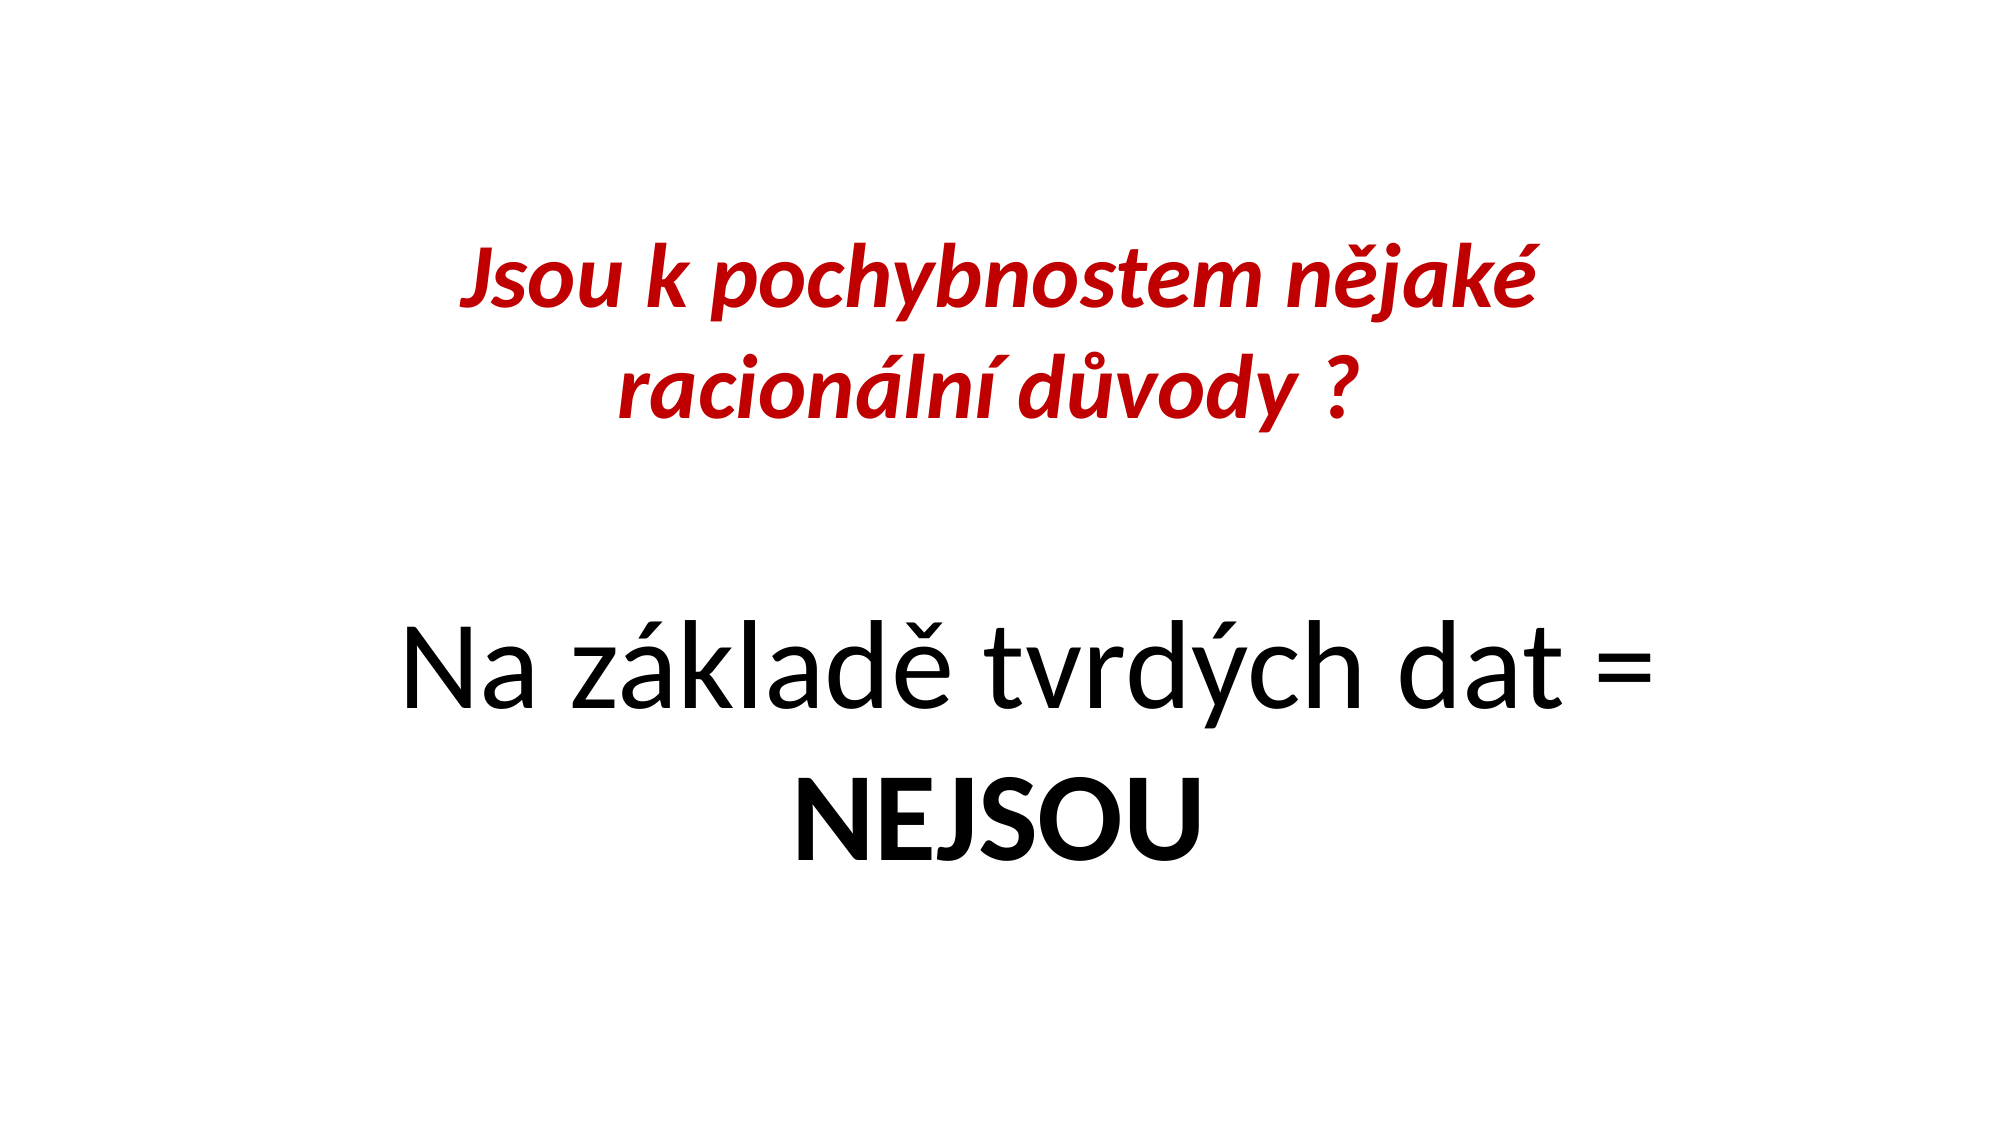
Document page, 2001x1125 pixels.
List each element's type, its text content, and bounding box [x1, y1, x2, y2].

subtitle Jsou k pochybnostem nějaké racionální důvody ? [249, 128, 1750, 512]
text_box Na základě tvrdých dat = NEJSOU [277, 511, 1778, 895]
